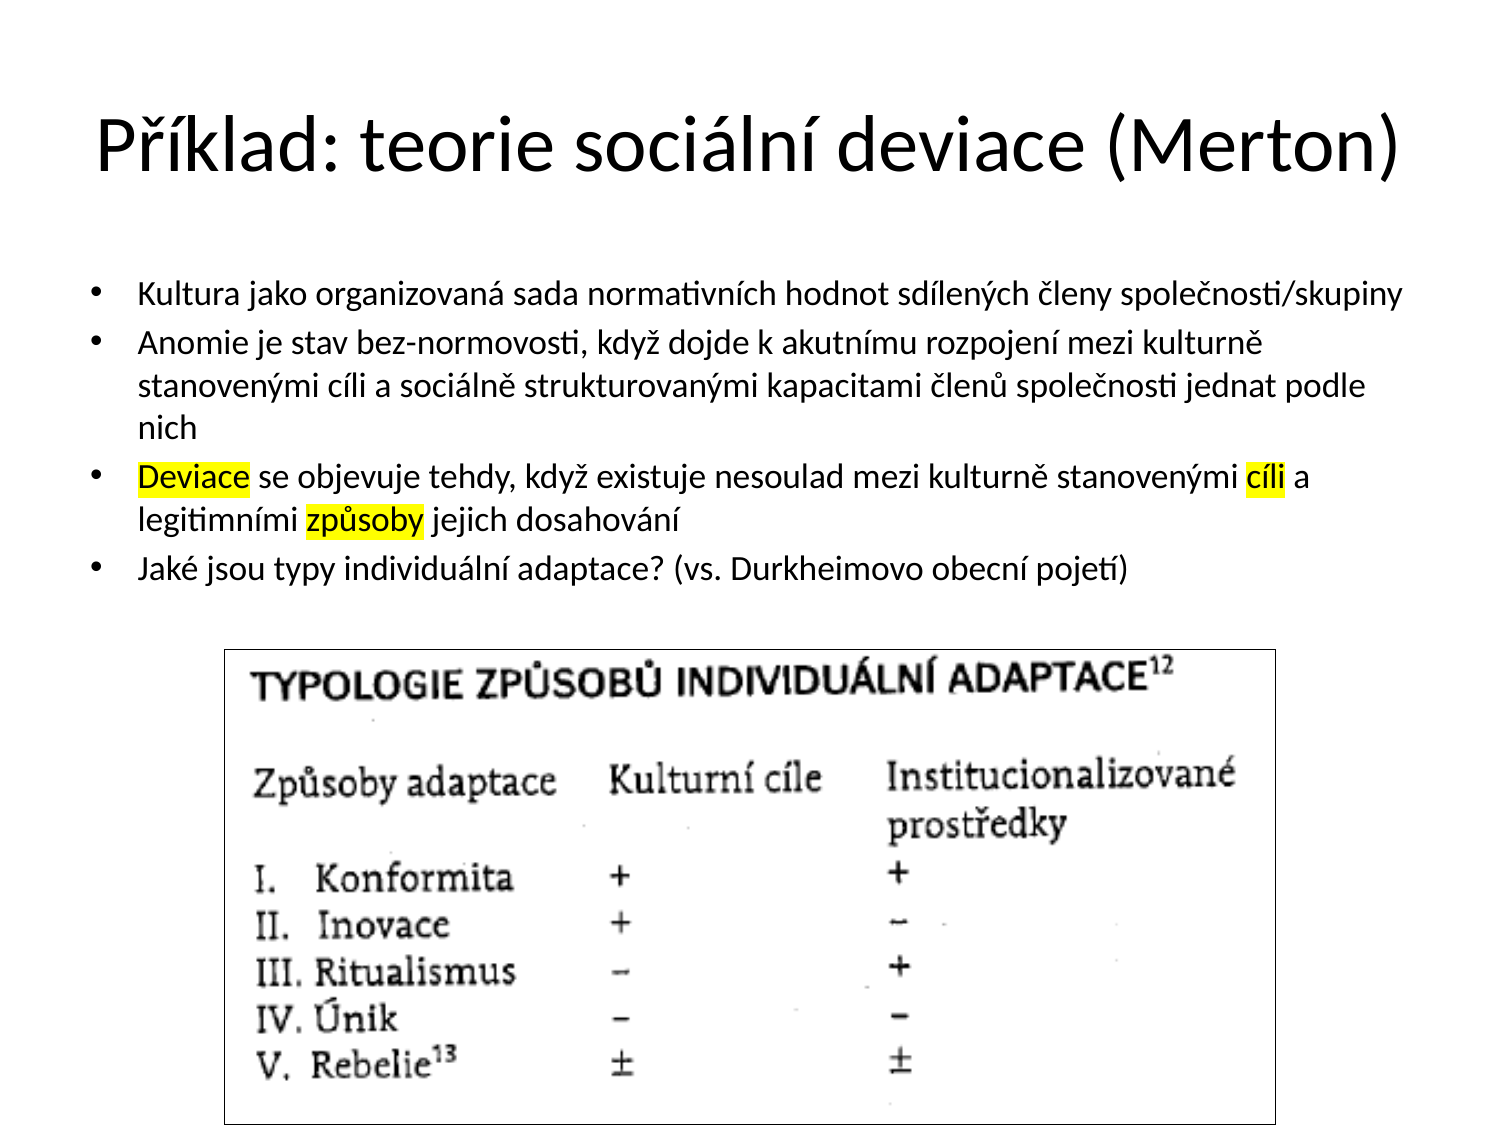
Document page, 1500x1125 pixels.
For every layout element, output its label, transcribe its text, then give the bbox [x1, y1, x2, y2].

list Kultura jako organizovaná sada normativních hodnot sdílených členy společnosti/skupiny Anomie je stav bez-normovosti, když dojde k akutnímu rozpojení mezi kulturně stanovenými cíli a sociálně strukturovanými kapacitami členů společnosti jednat podle nich Deviace se objevuje tehdy, když existuje nesoulad mezi kulturně stanovenými cíli a legitimními způsoby jejich dosahování Jaké jsou typy individuální adaptace? (vs. Durkheimovo obecní pojetí) [75, 262, 1425, 643]
title Příklad: teorie sociální deviace (Merton) [75, 45, 1425, 233]
picture [224, 648, 1276, 1125]
